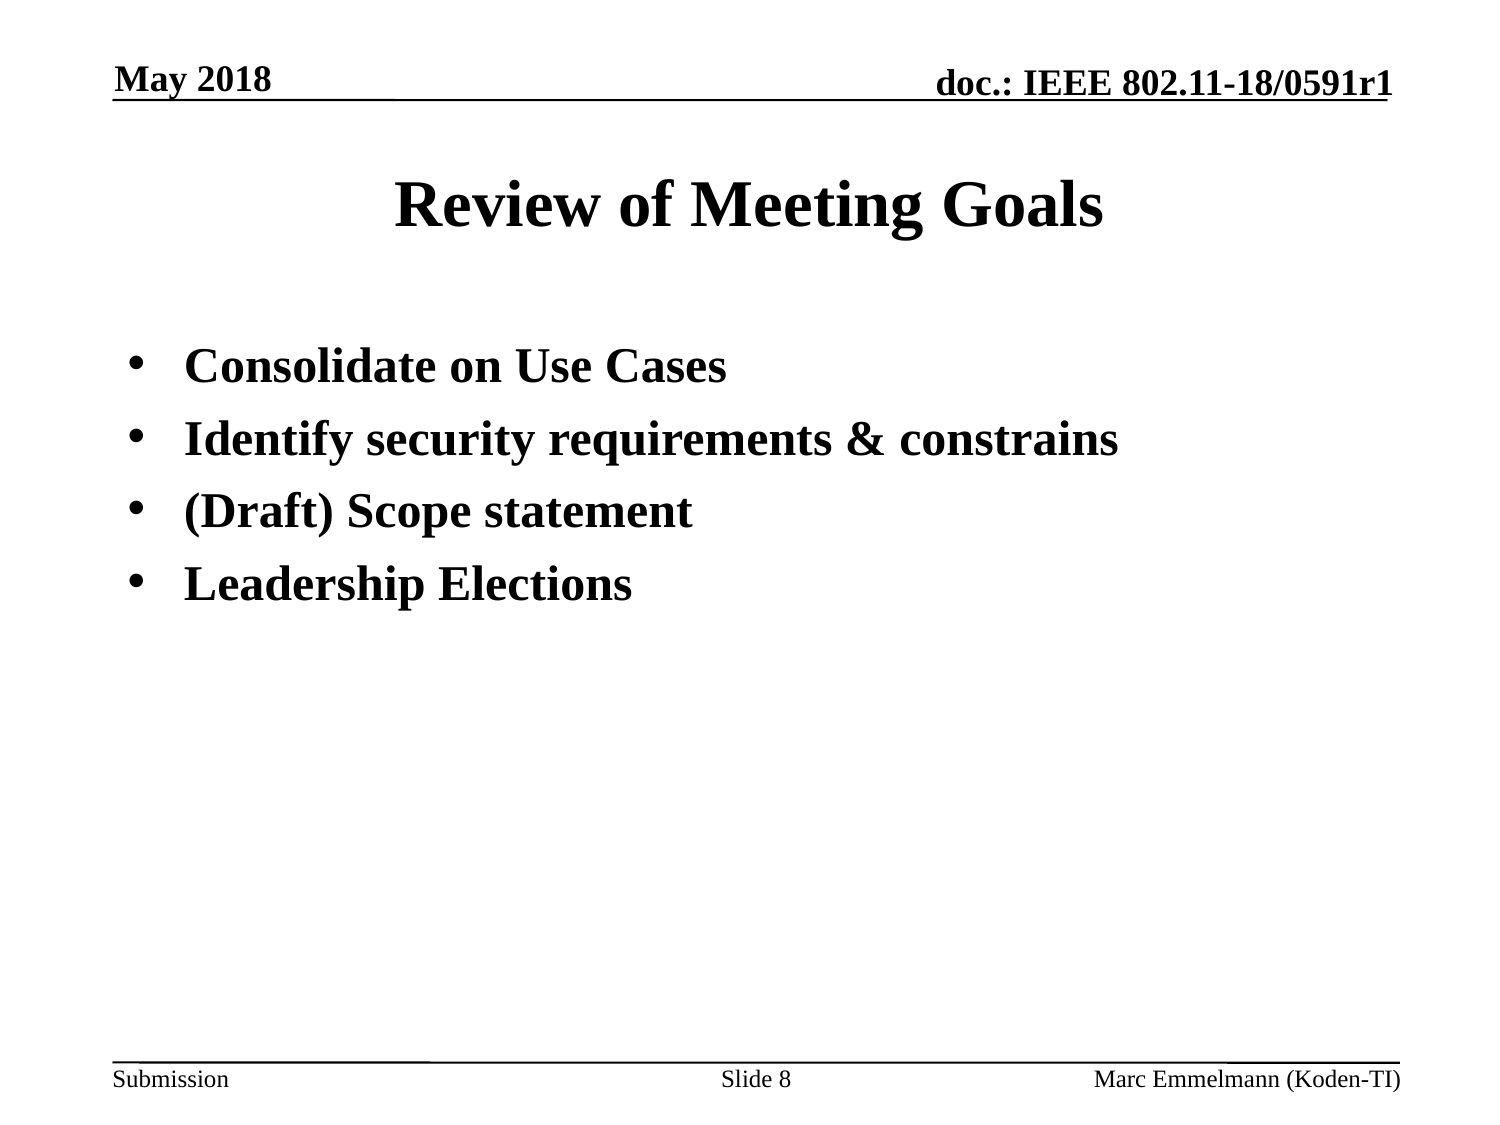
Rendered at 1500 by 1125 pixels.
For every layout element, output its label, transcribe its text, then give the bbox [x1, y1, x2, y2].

title Review of Meeting Goals [112, 112, 1388, 288]
footer Marc Emmelmann (Koden-TI) [878, 1061, 1402, 1093]
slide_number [114, 54, 423, 100]
slide_number Slide 8 [712, 1061, 800, 1123]
list Consolidate on Use Cases Identify security requirements & constrains (Draft) Scope statement Leadership Elections [112, 324, 1388, 1000]
